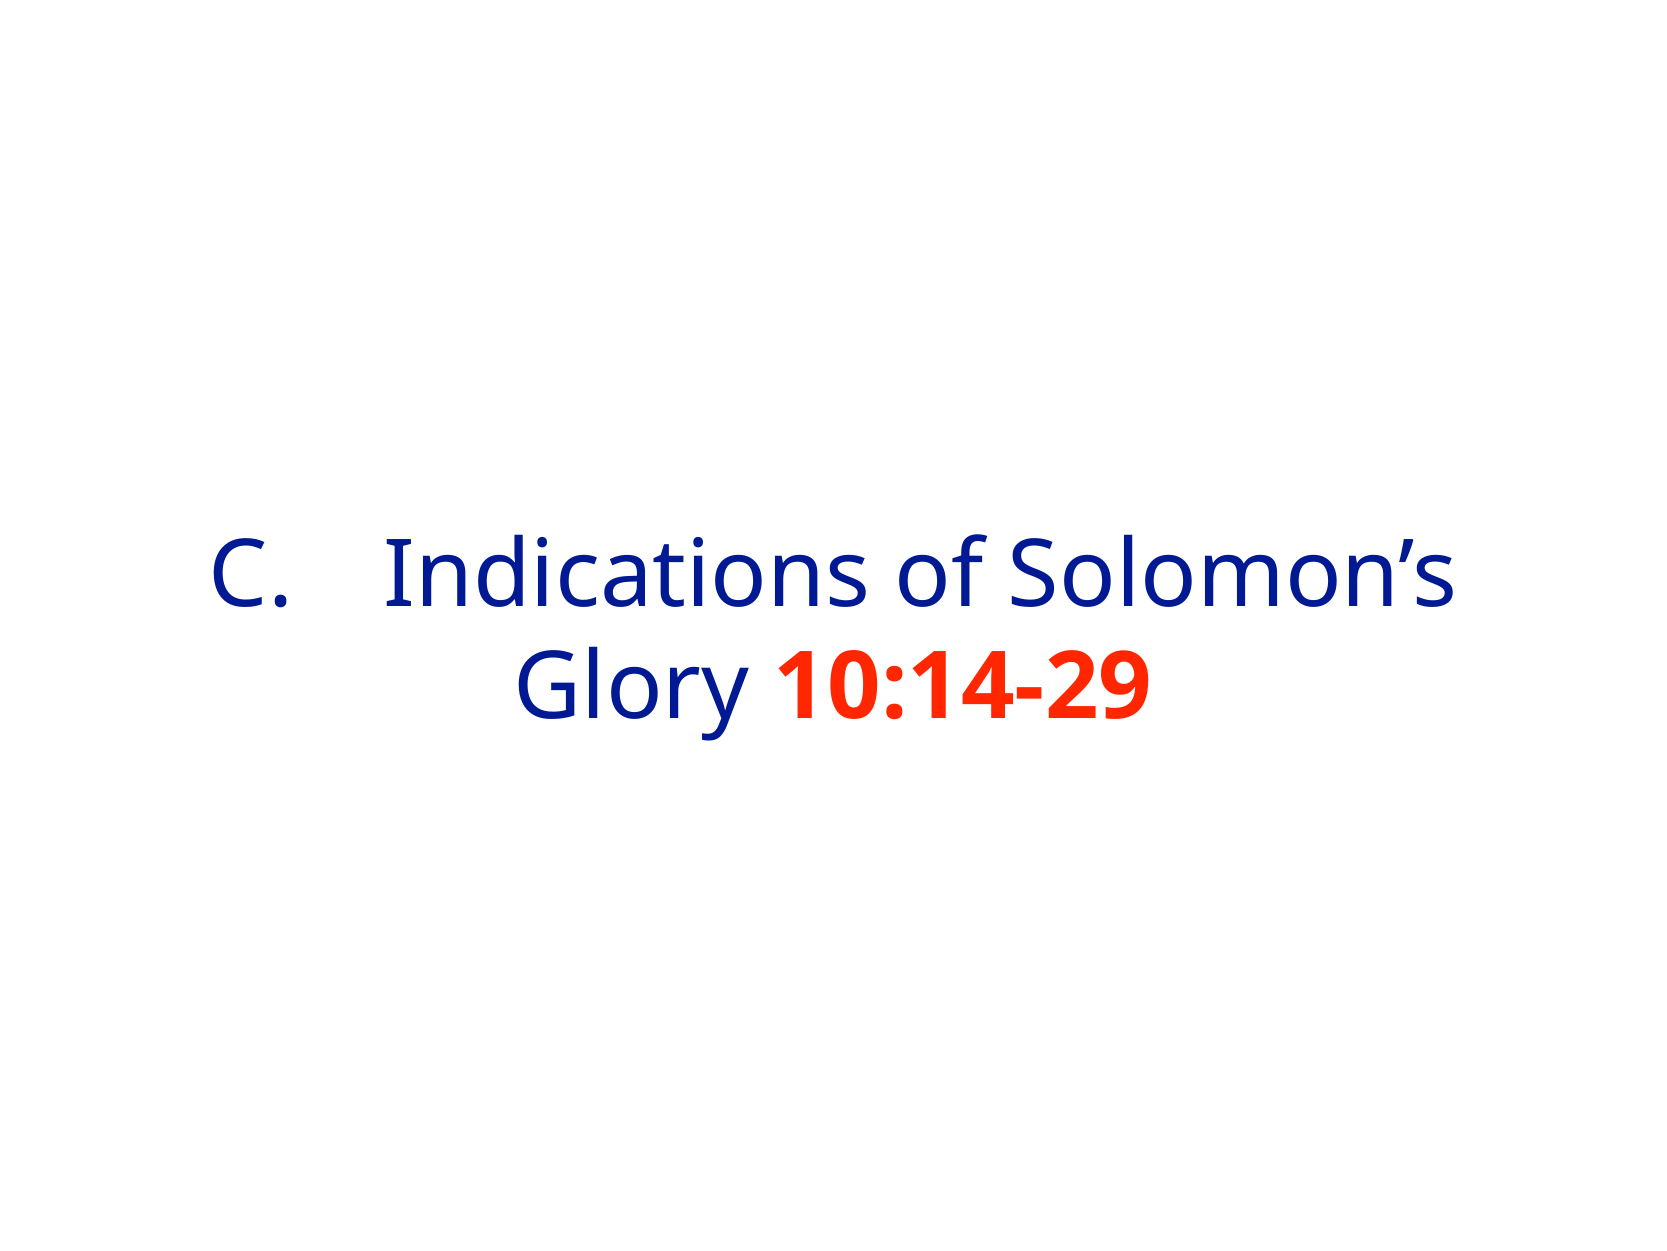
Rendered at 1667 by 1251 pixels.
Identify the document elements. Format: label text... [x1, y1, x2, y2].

title C. Indications of Solomon’s Glory 10:14-29 [161, 380, 1505, 870]
